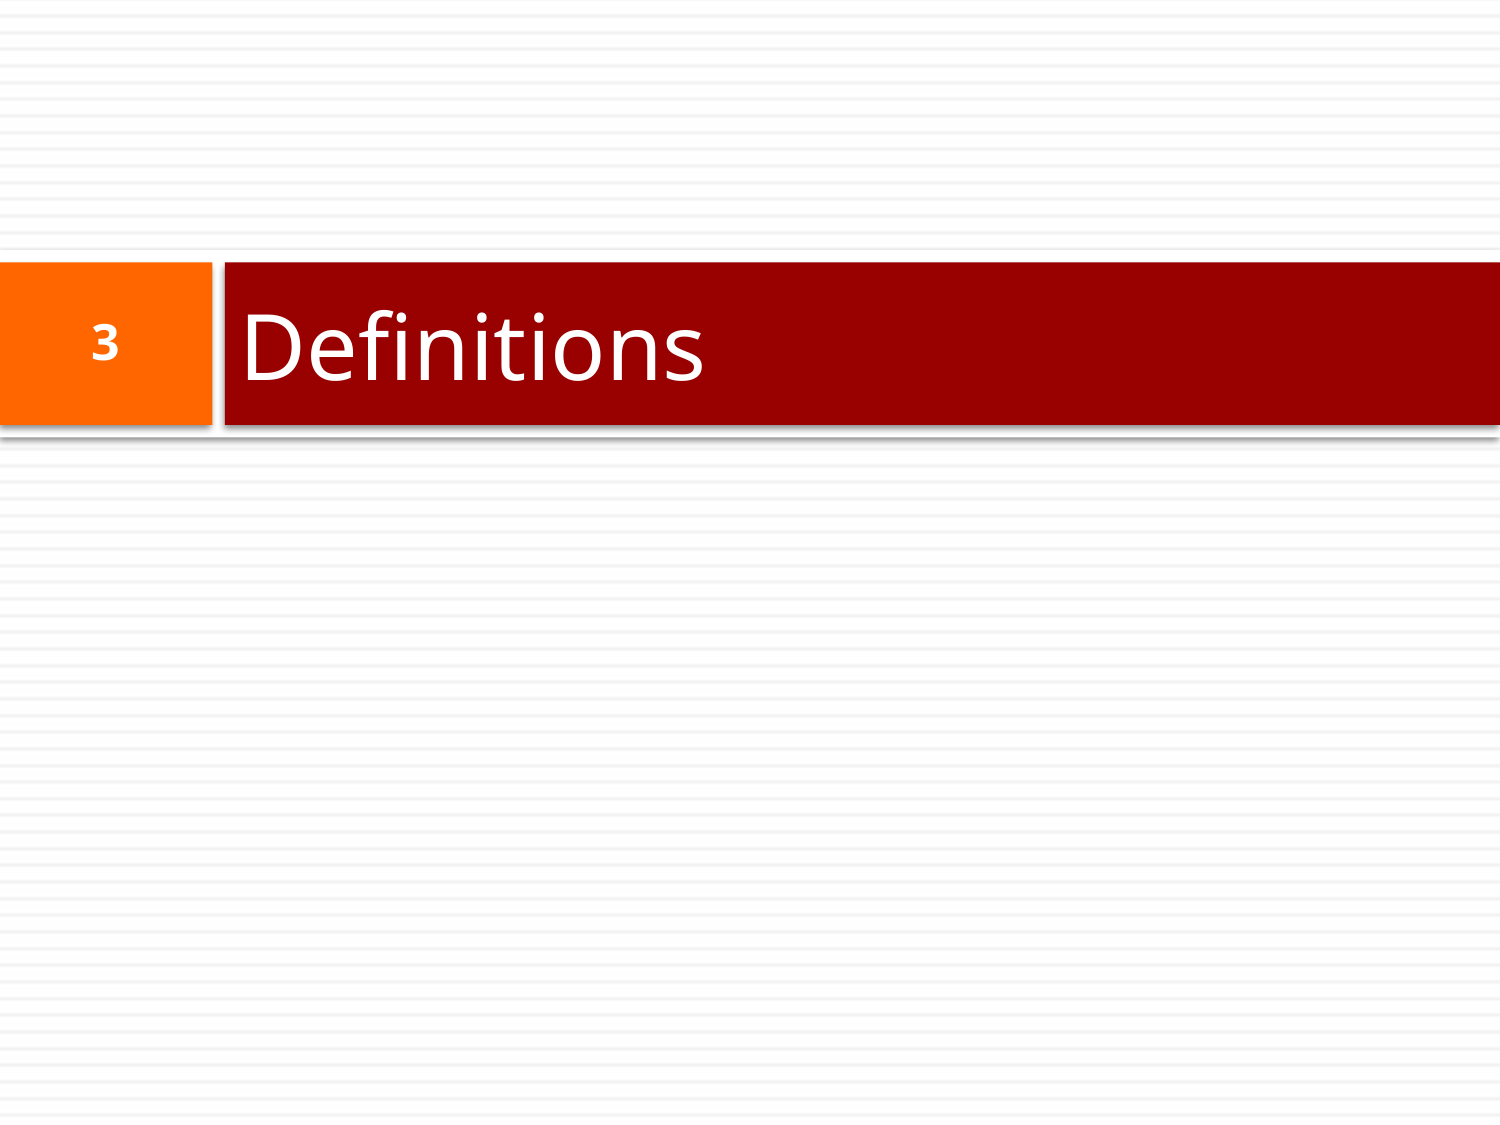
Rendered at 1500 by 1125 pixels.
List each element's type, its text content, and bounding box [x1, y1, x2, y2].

slide_number 3 [0, 287, 213, 403]
title Definitions [225, 262, 1475, 425]
